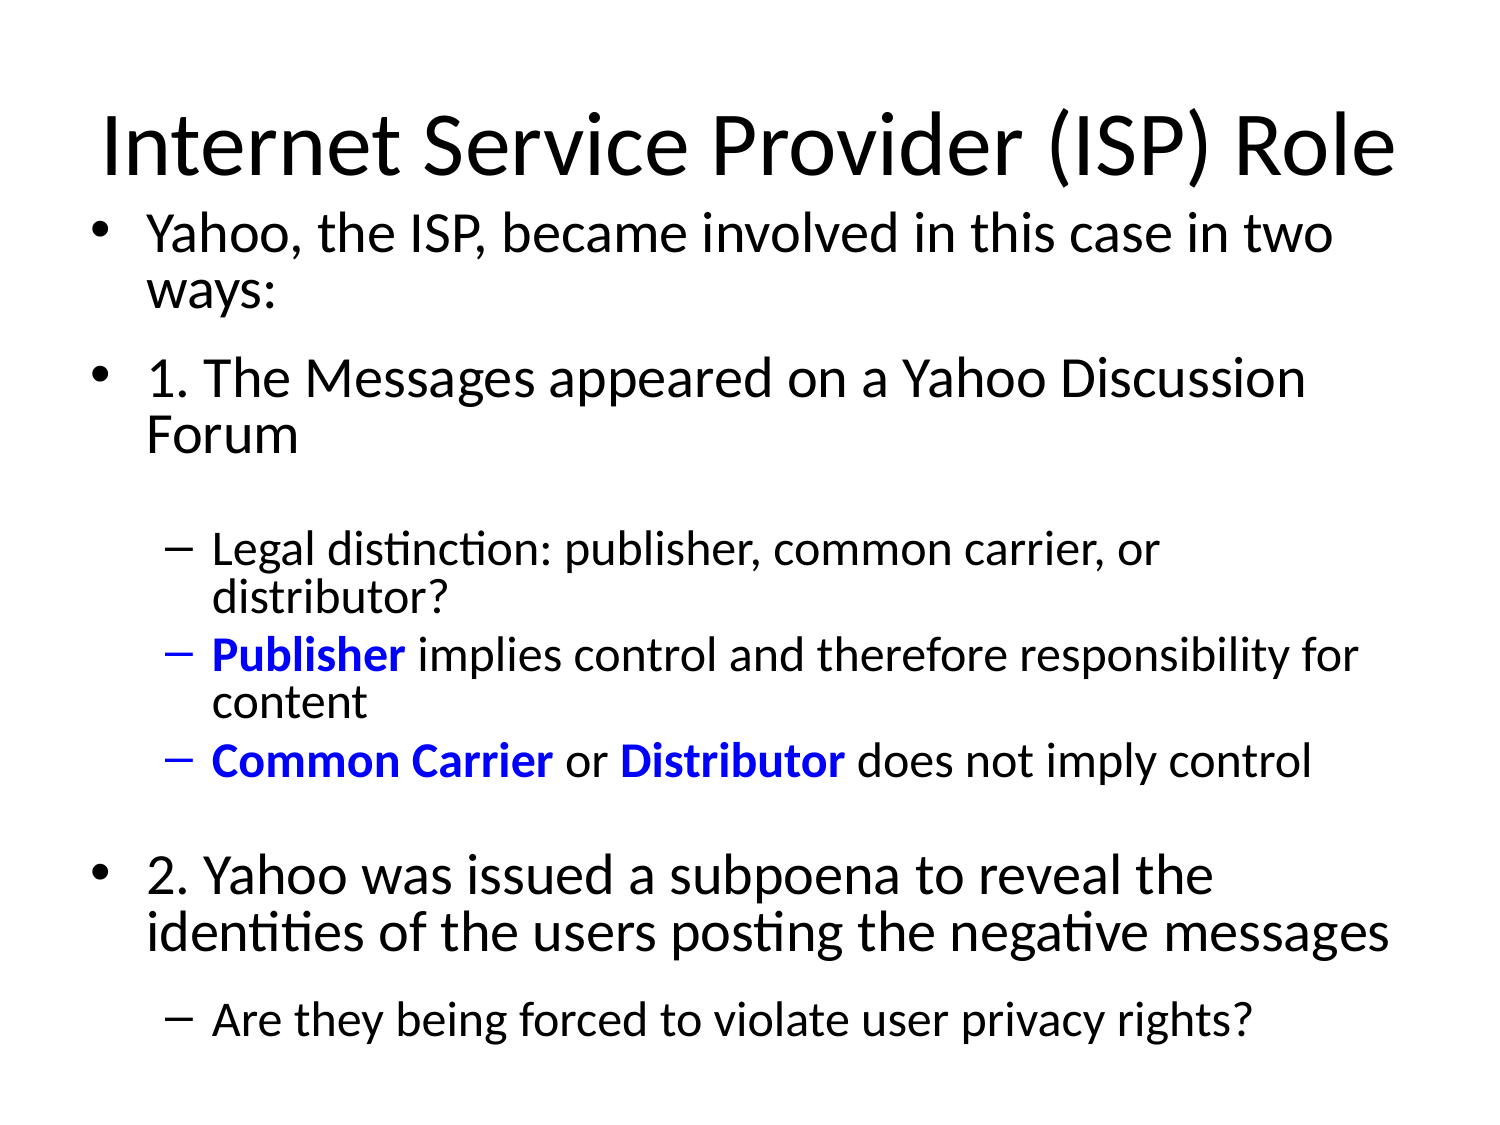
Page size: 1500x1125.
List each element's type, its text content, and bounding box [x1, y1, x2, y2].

list Yahoo, the ISP, became involved in this case in two ways: 1. The Messages appeared on a Yahoo Discussion Forum Legal distinction: publisher, common carrier, or distributor? Publisher implies control and therefore responsibility for content Common Carrier or Distributor does not imply control 2. Yahoo was issued a subpoena to reveal the identities of the users posting the negative messages Are they being forced to violate user privacy rights? [75, 200, 1425, 1100]
title Internet Service Provider (ISP) Role [75, 45, 1425, 200]
